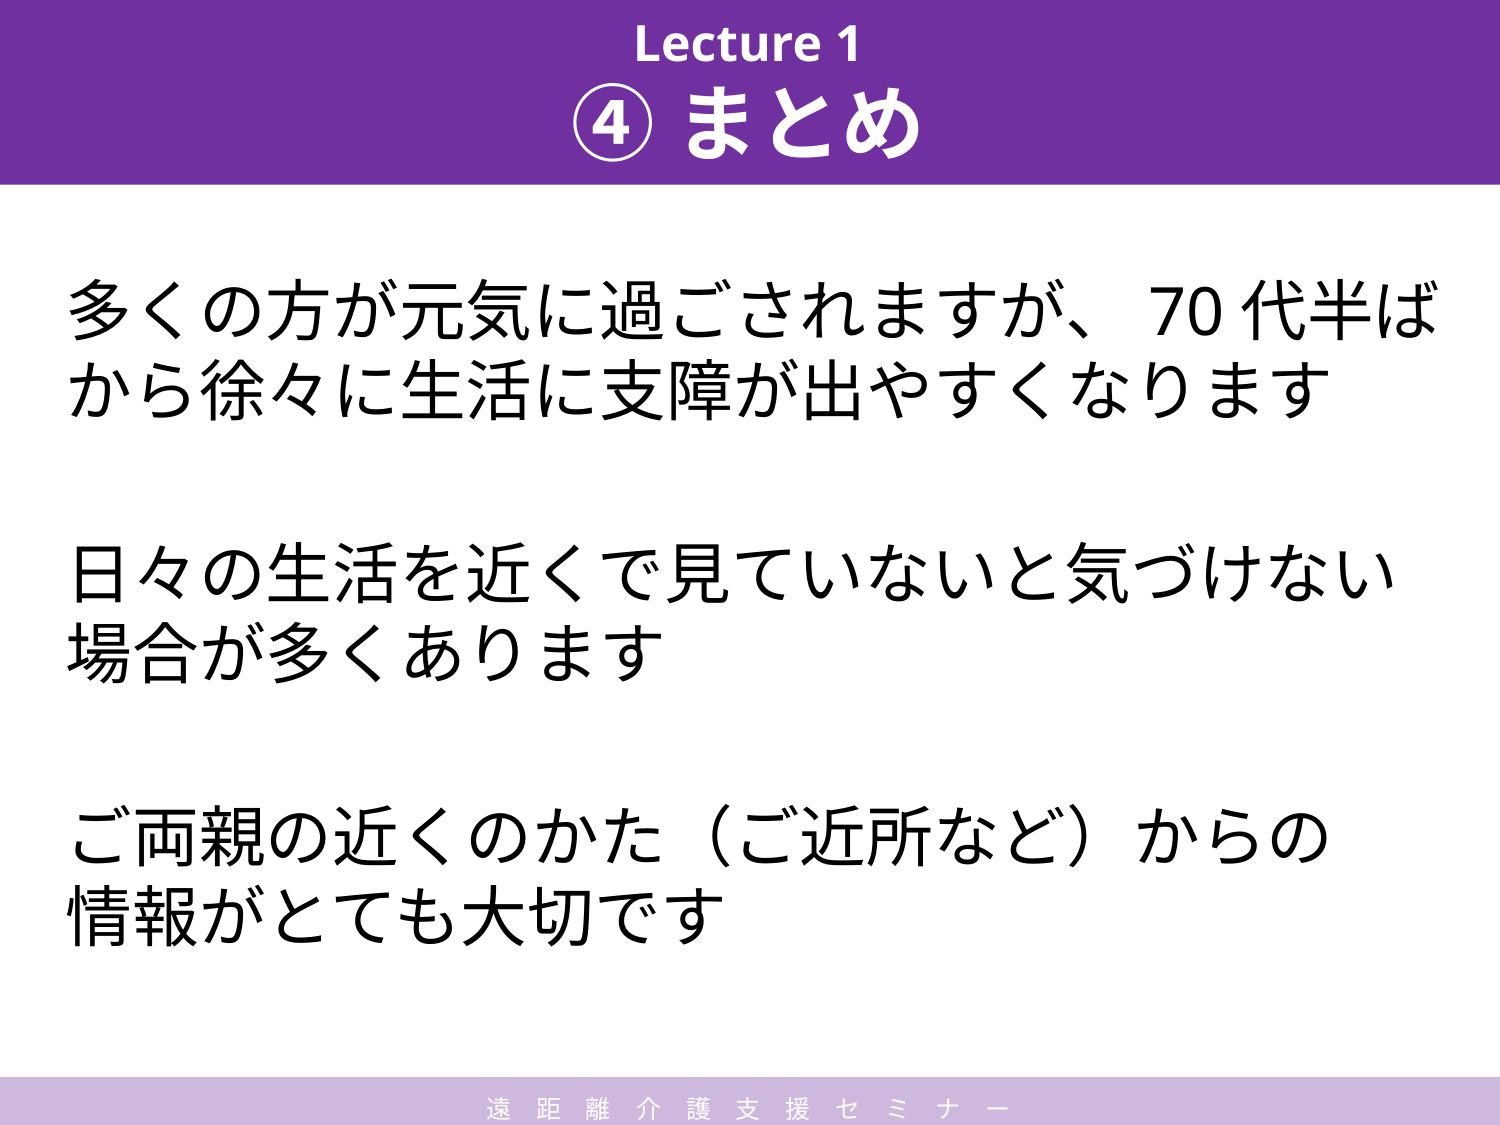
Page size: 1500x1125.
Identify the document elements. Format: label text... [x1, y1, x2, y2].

text_box 日々の生活を近くで見ていないと気づけない場合が多くあります [50, 524, 1432, 699]
text_box ご両親の近くのかた（ご近所など）からの情報がとても大切です [50, 787, 1406, 962]
text_box 多くの方が元気に過ごされますが、70代半ばから徐々に生活に支障が出やすくなります [50, 261, 1460, 436]
text_box 遠 距 離 介 護 支 援 セ ミ ナ ー [0, 1077, 1500, 1125]
text_box Lecture 1 ④まとめ [0, 0, 1500, 185]
